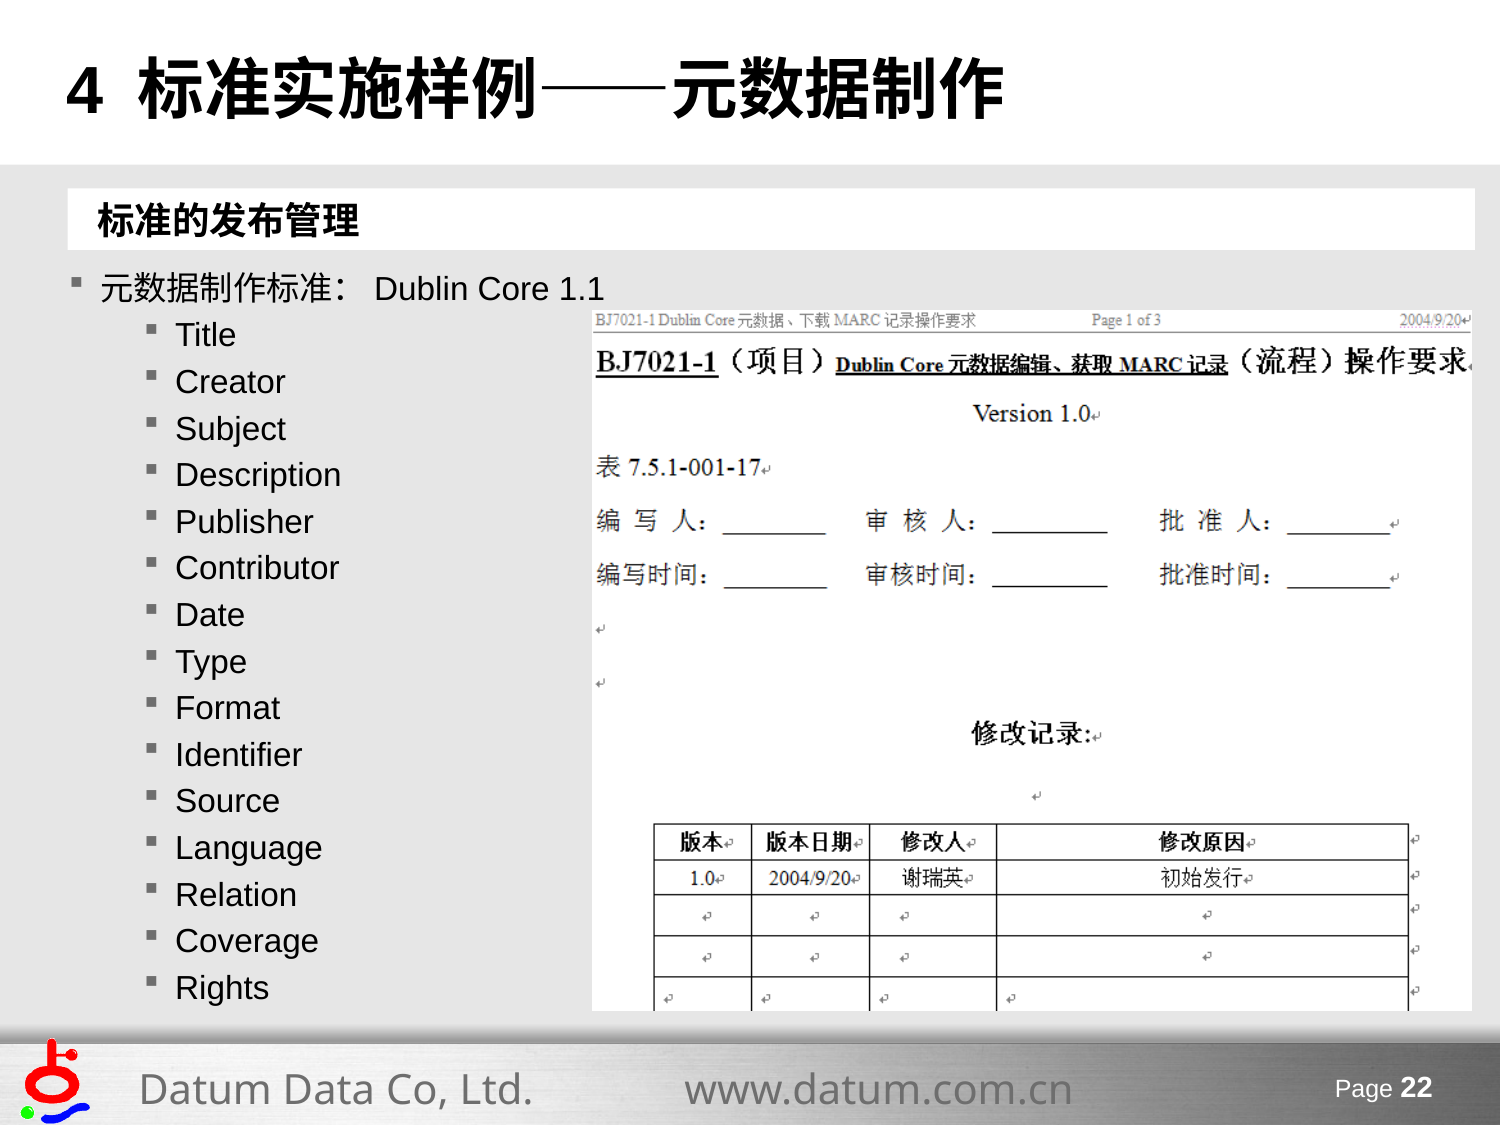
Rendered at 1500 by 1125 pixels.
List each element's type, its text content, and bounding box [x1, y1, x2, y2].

text_box 4 标准实施样例——元数据制作 [66, 37, 1448, 137]
text_box 标准的发布管理 [67, 188, 1475, 250]
text_box 元数据制作标准：Dublin Core 1.1 Title Creator Subject Description Publisher Contributor Date Type Format Identifier Source Language Relation Coverage Rights [68, 259, 611, 1030]
picture [0, 1037, 1500, 1125]
picture [592, 310, 1472, 1011]
footer Page 22 [1319, 1060, 1495, 1102]
